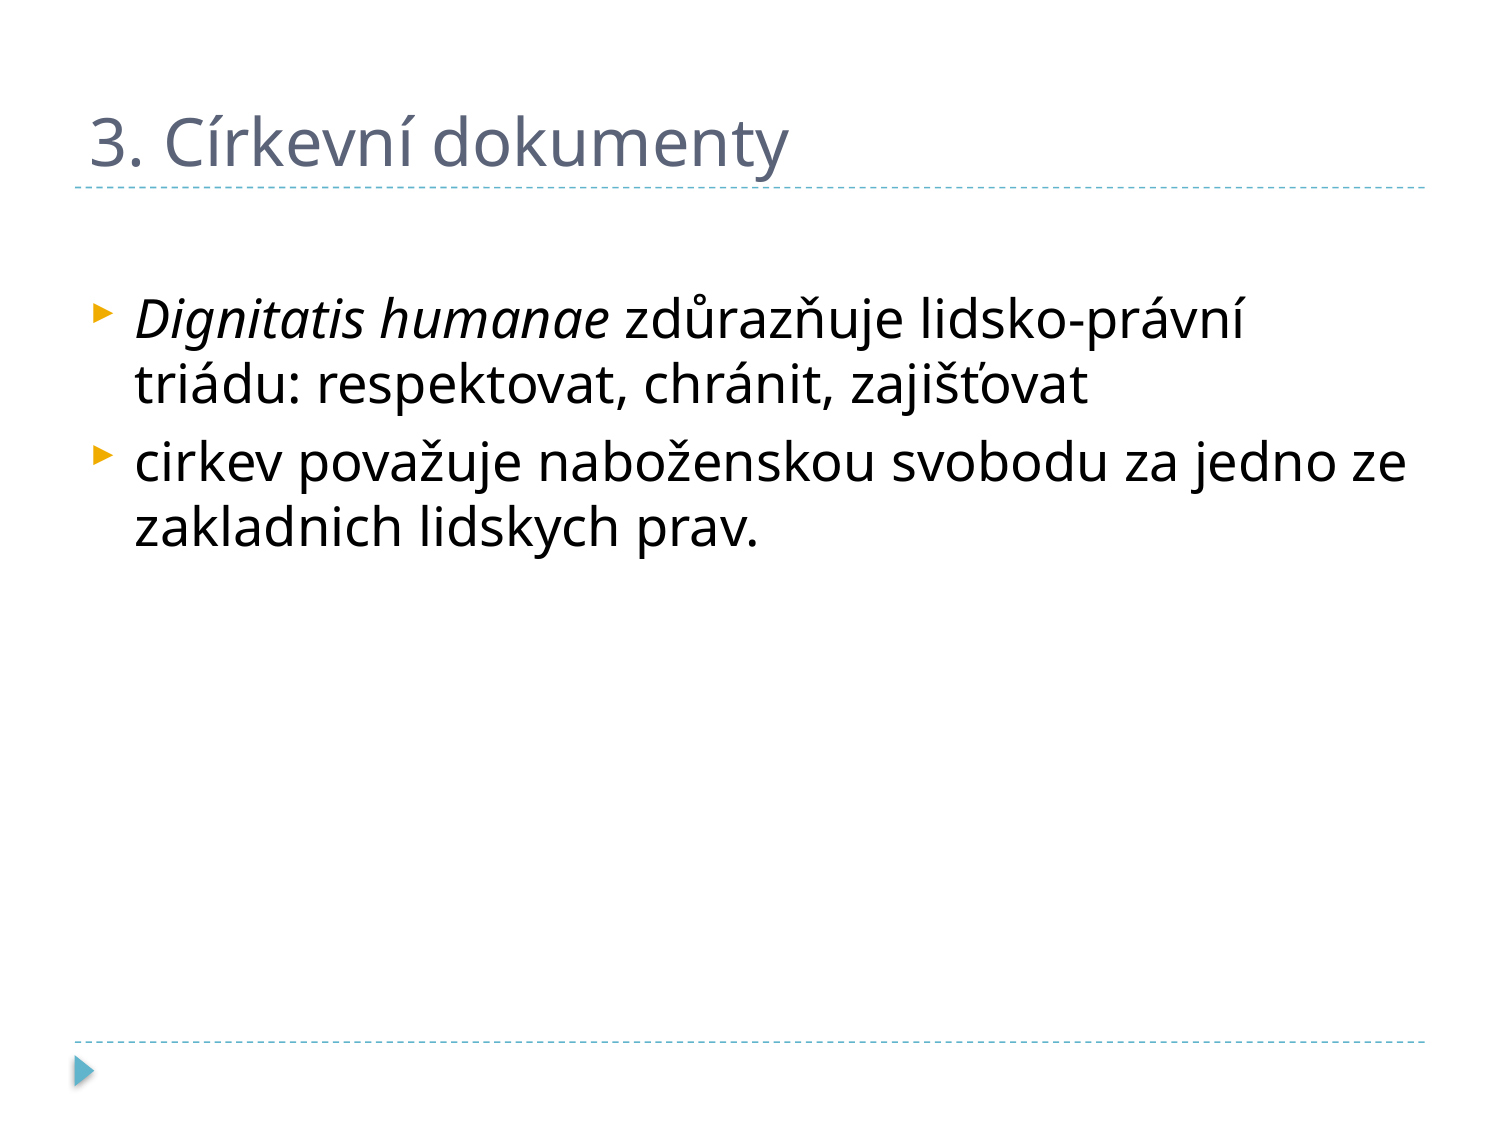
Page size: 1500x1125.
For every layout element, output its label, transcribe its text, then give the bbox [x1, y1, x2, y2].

title 3. Církevní dokumenty [75, 24, 1425, 188]
list Dignitatis humanae zdůrazňuje lidsko-právní triádu: respektovat, chránit, zajišťovat cirkev považuje naboženskou svobodu za jedno ze zakladnich lidskych prav. [75, 200, 1425, 1010]
